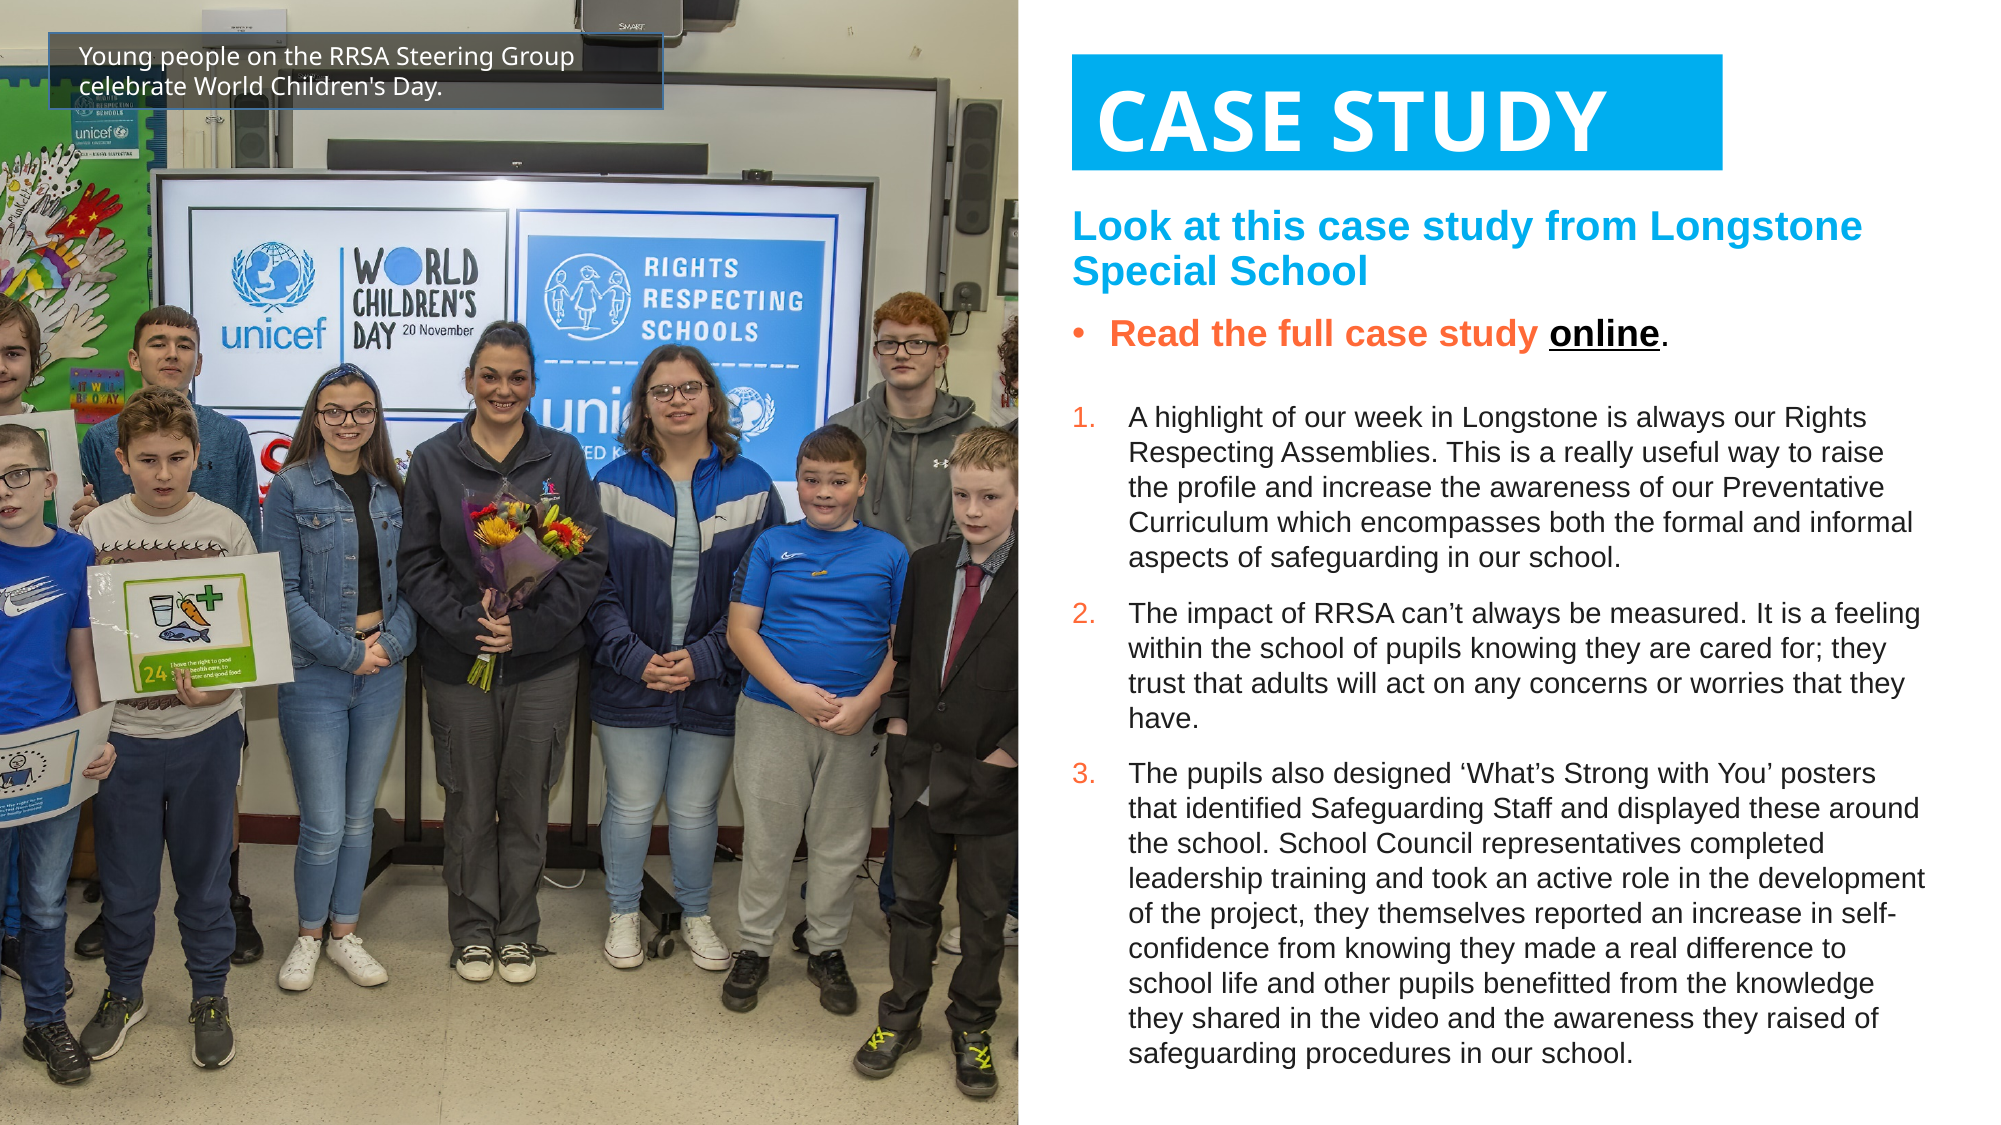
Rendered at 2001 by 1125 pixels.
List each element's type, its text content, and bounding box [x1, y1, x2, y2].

text_box ​​​​​​​A highlight of our week in Longstone is always our Rights Respecting Assemblies. This is a really useful way to raise the profile and increase the awareness of our Preventative Curriculum which encompasses both the formal and informal aspects of safeguarding in our school. ​The impact of RRSA can’t always be measured. It is a feeling within the school of pupils knowing they are cared for; they trust that adults will act on any concerns or worries that they have. The pupils also designed ‘What’s Strong with You’ posters that identified Safeguarding Staff and displayed these around the school. School Council representatives completed leadership training and took an active role in the development of the project, they themselves reported an increase in self-confidence from knowing they made a real difference to school life and other pupils benefitted from the knowledge they shared in the video and the awareness they raised of safeguarding procedures in our school. [1072, 390, 1943, 452]
list CASE STUDY [1072, 54, 1723, 171]
picture [0, 0, 1019, 1125]
list Look at this case study from Longstone Special School [1072, 197, 1943, 240]
list Read the full case study online. [1072, 306, 1943, 368]
